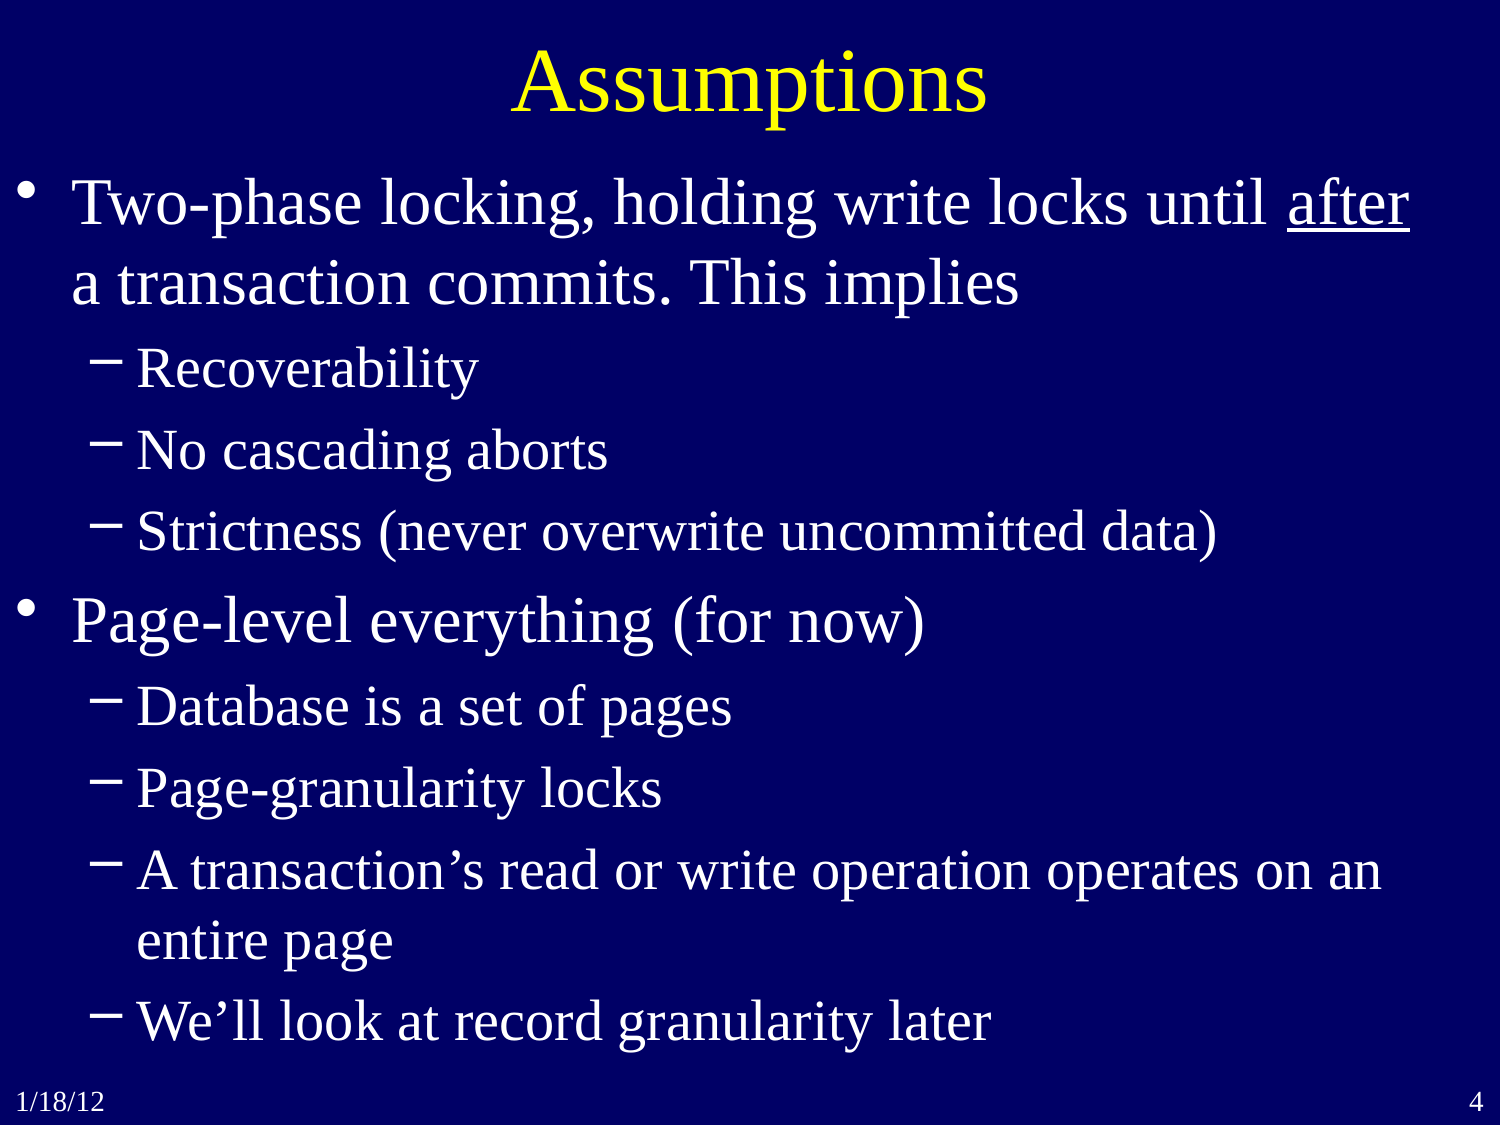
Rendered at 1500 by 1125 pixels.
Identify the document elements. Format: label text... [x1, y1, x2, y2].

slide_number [0, 1074, 213, 1125]
slide_number 4 [1361, 1074, 1500, 1125]
title Assumptions [112, 24, 1388, 125]
list Two-phase locking, holding write locks until after a transaction commits. This implies Recoverability No cascading aborts Strictness (never overwrite uncommitted data) Page-level everything (for now) Database is a set of pages Page-granularity locks A transaction’s read or write operation operates on an entire page We’ll look at record granularity later [0, 149, 1450, 825]
